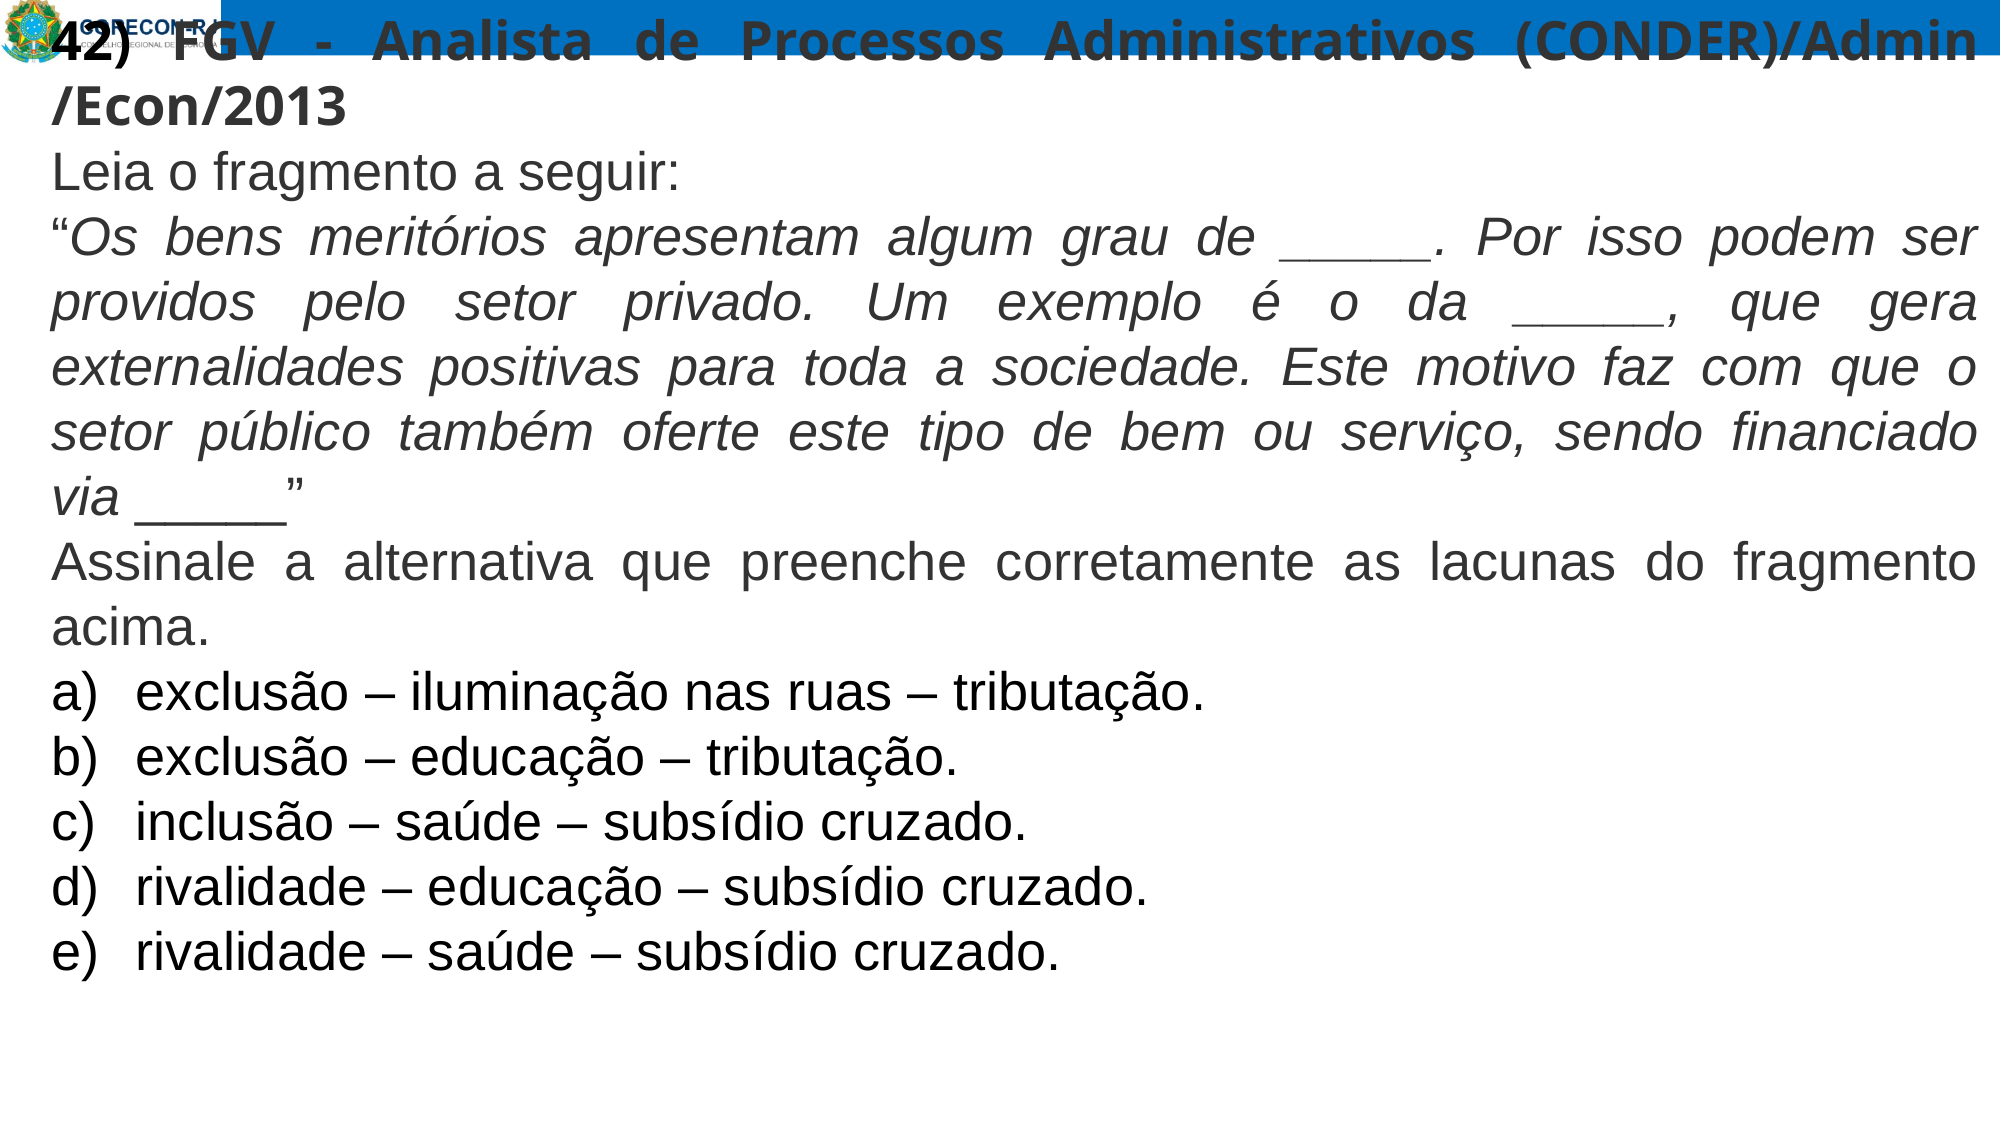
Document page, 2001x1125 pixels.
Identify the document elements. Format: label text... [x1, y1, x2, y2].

picture [0, 0, 73, 65]
list 42) FGV - Analista de Processos Administrativos (CONDER)/Admin /Econ/2013 Leia o fragmento a seguir: “Os bens meritórios apresentam algum grau de _____. Por isso podem ser providos pelo setor privado. Um exemplo é o da _____, que gera externalidades positivas para toda a sociedade. Este motivo faz com que o setor público também oferte este tipo de bem ou serviço, sendo financiado via _____” Assinale a alternativa que preenche corretamente as lacunas do fragmento acima. exclusão – iluminação nas ruas – tributação. exclusão – educação – tributação. inclusão – saúde – subsídio cruzado. rivalidade – educação – subsídio cruzado. rivalidade – saúde – subsídio cruzado. [73, 0, 1960, 1054]
